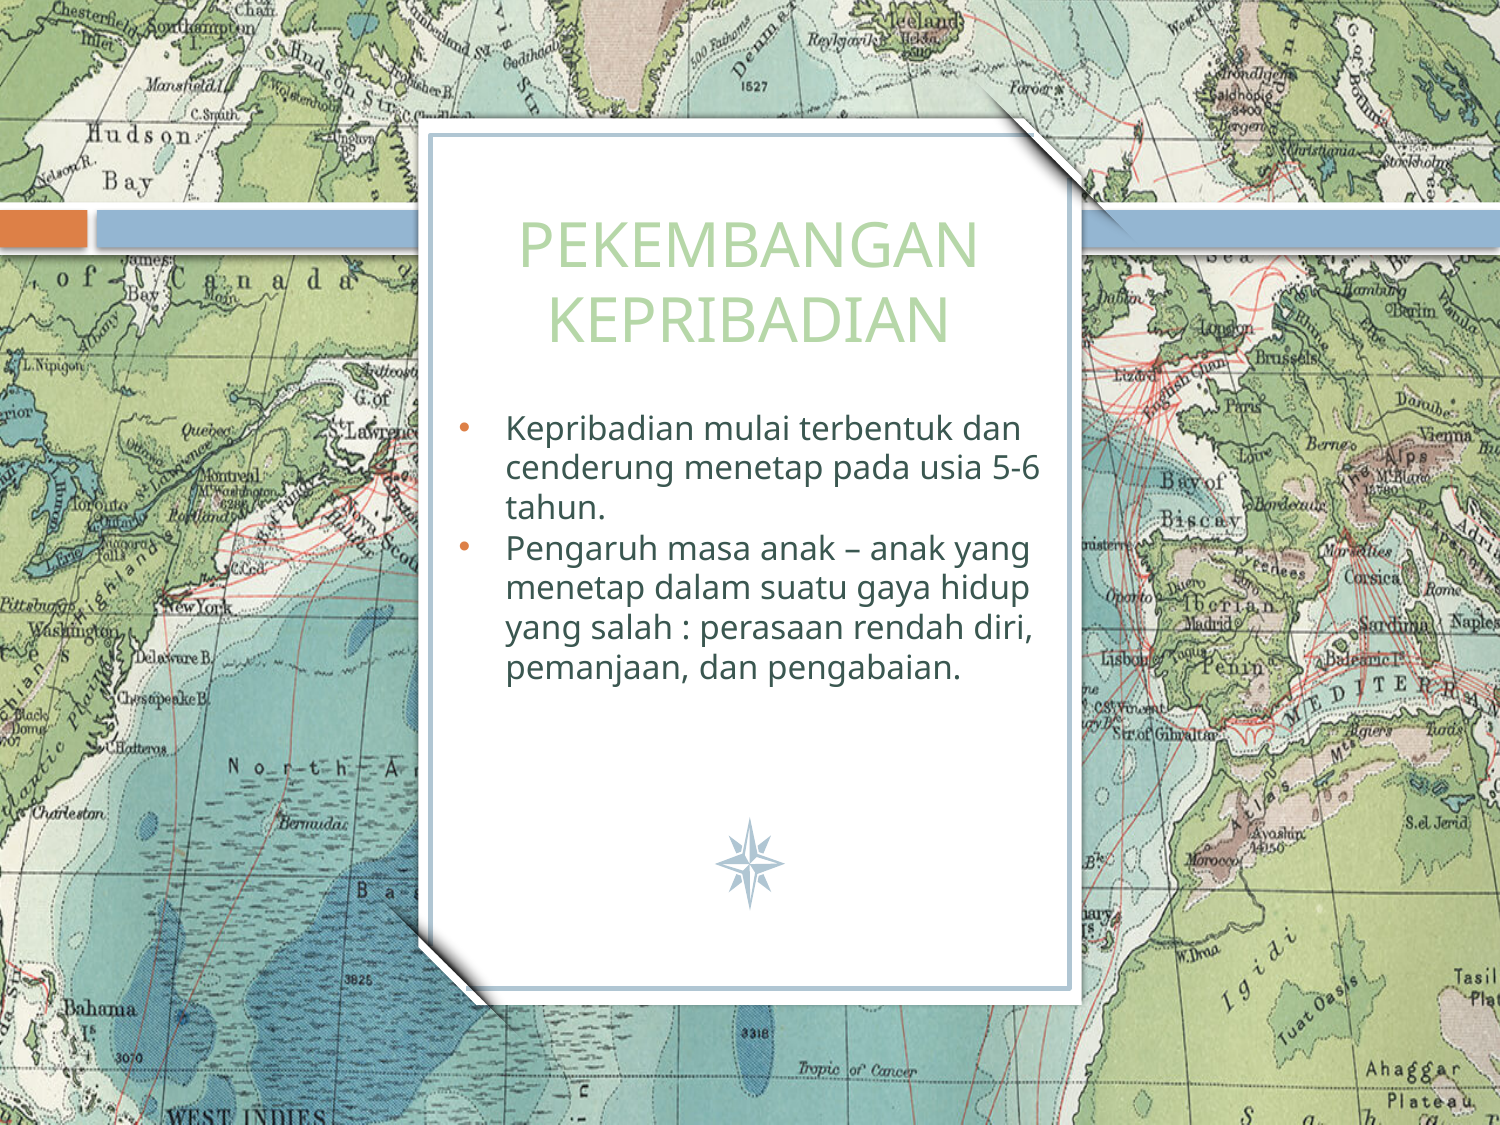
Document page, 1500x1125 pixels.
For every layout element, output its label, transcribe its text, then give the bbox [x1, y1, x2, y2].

subtitle Kepribadian mulai terbentuk dan cenderung menetap pada usia 5-6 tahun. Pengaruh masa anak – anak yang menetap dalam suatu gaya hidup yang salah : perasaan rendah diri, pemanjaan, dan pengabaian. [458, 406, 1042, 839]
picture [0, 0, 1500, 1125]
title PEKEMBANGAN KEPRIBADIAN [458, 155, 1042, 355]
